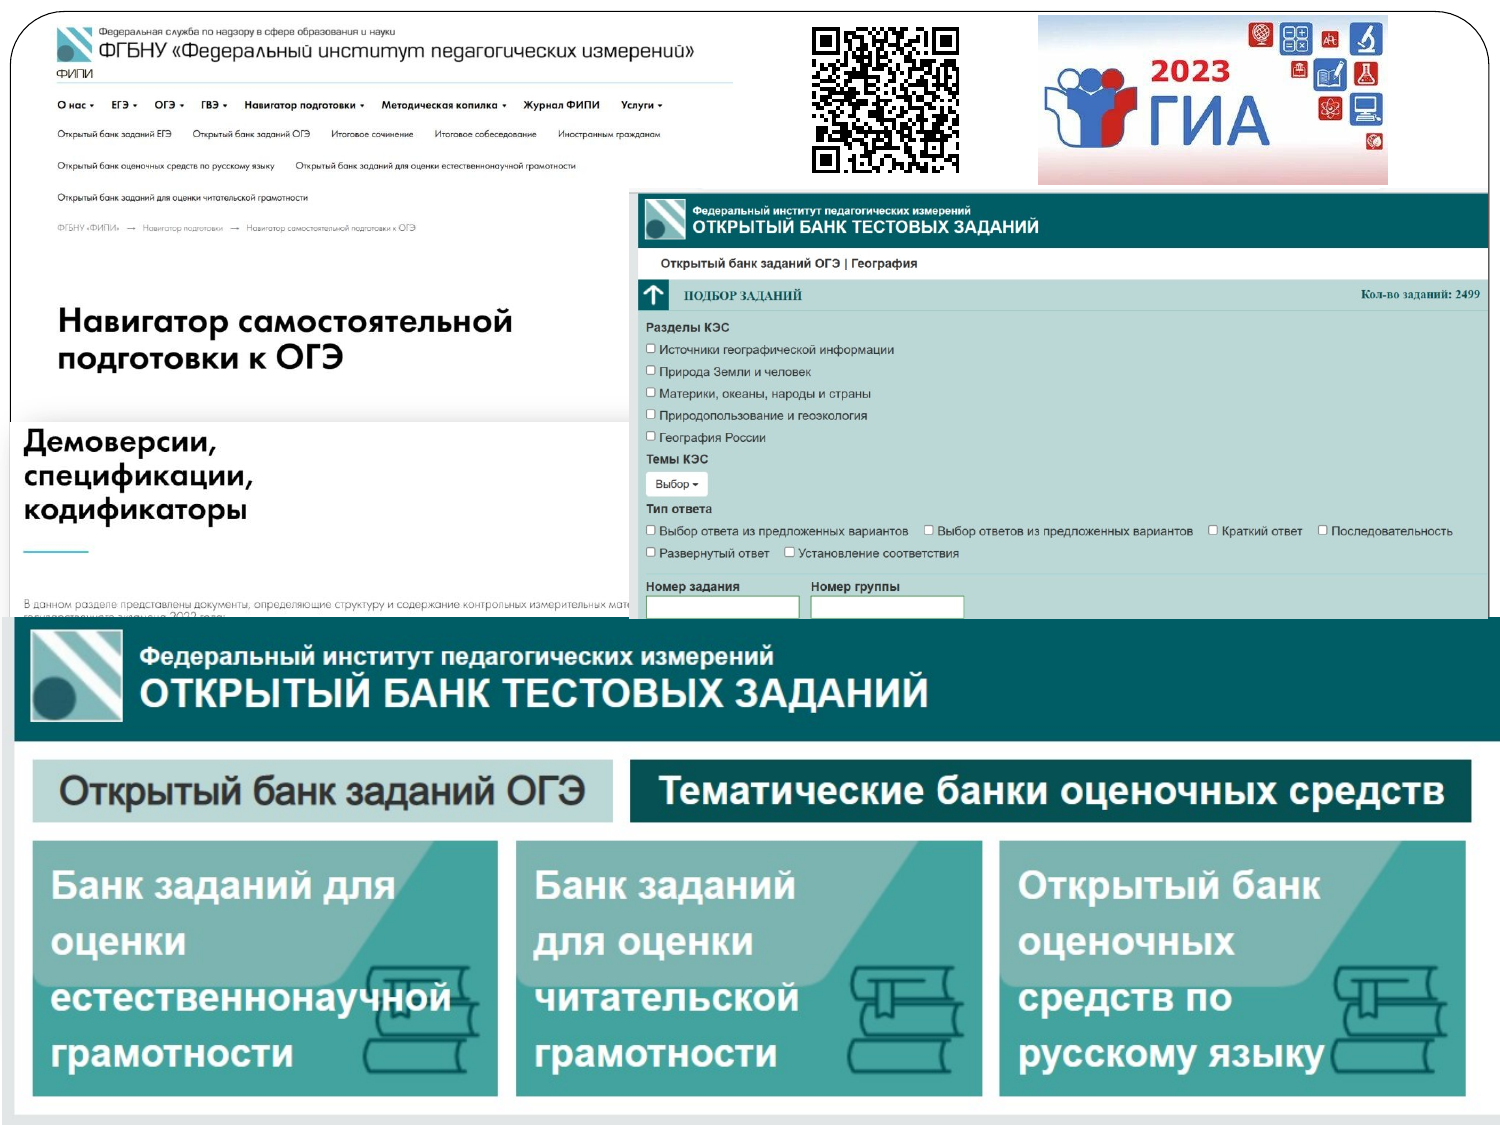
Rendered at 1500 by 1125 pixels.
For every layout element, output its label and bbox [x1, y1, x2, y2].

text_box [0, 10, 1500, 1125]
